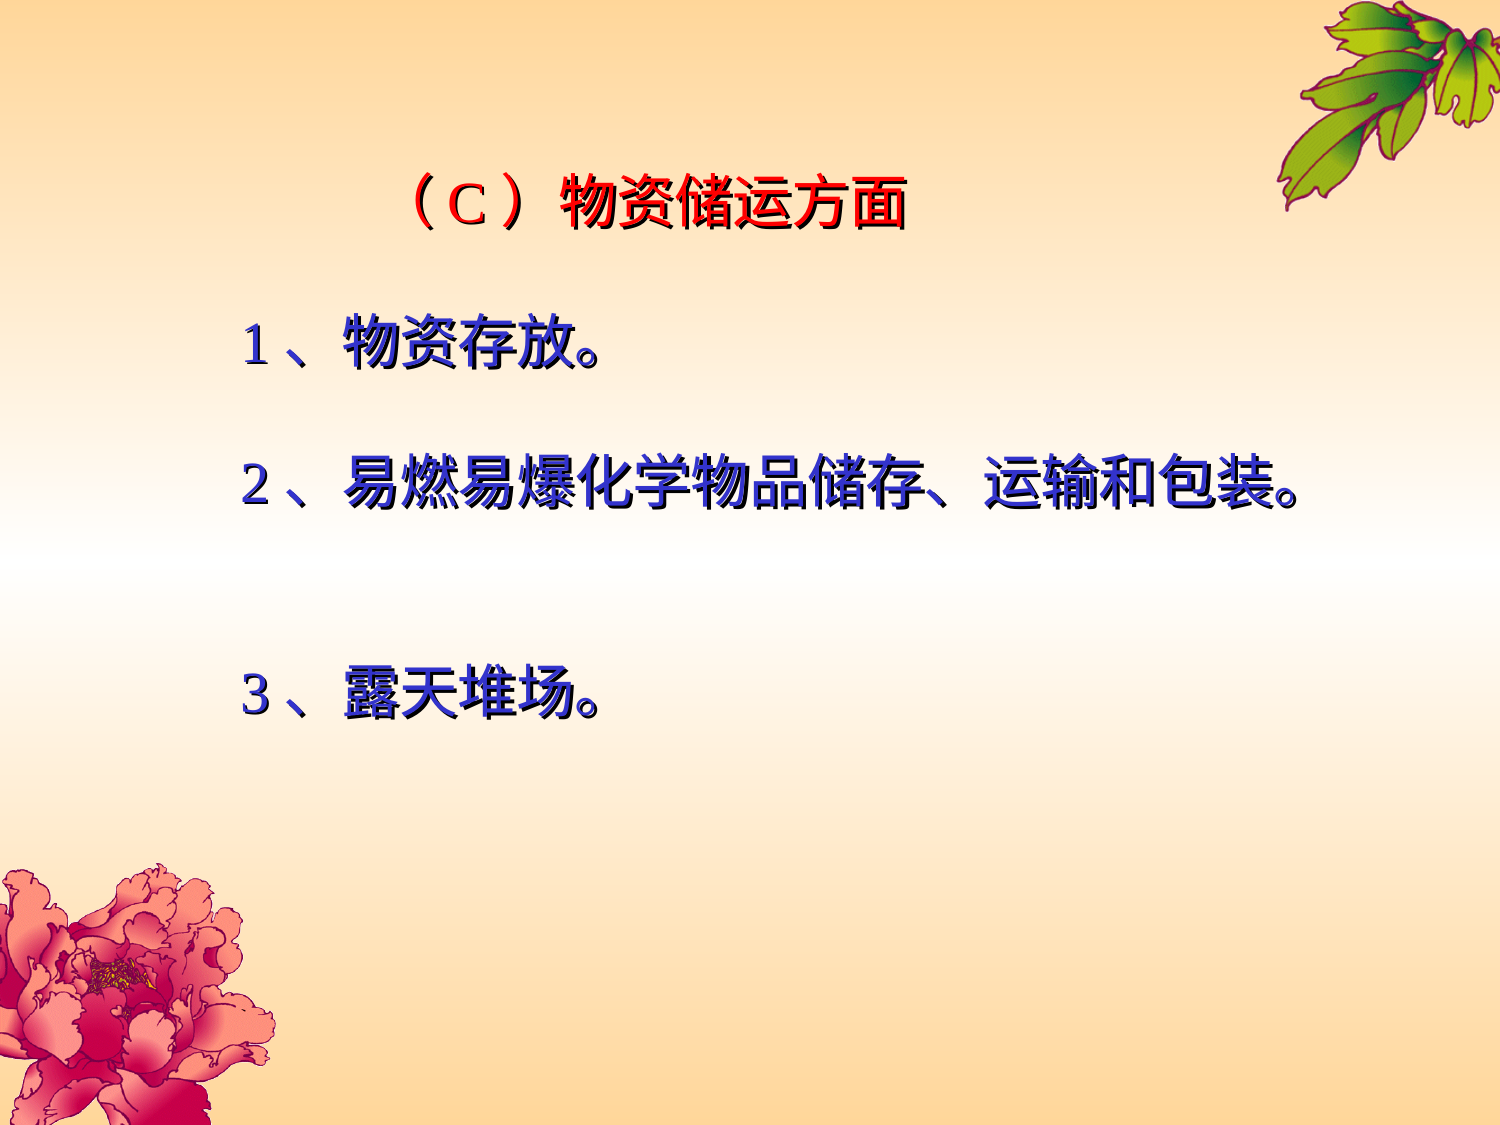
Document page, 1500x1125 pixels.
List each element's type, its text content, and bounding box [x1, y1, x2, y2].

picture [0, 860, 278, 1125]
picture [1275, 0, 1500, 214]
title （C）物资储运方面 1、物资存放。 2、易燃易爆化学物品储存、运输和包装。 3、露天堆场。 [225, 349, 1306, 538]
